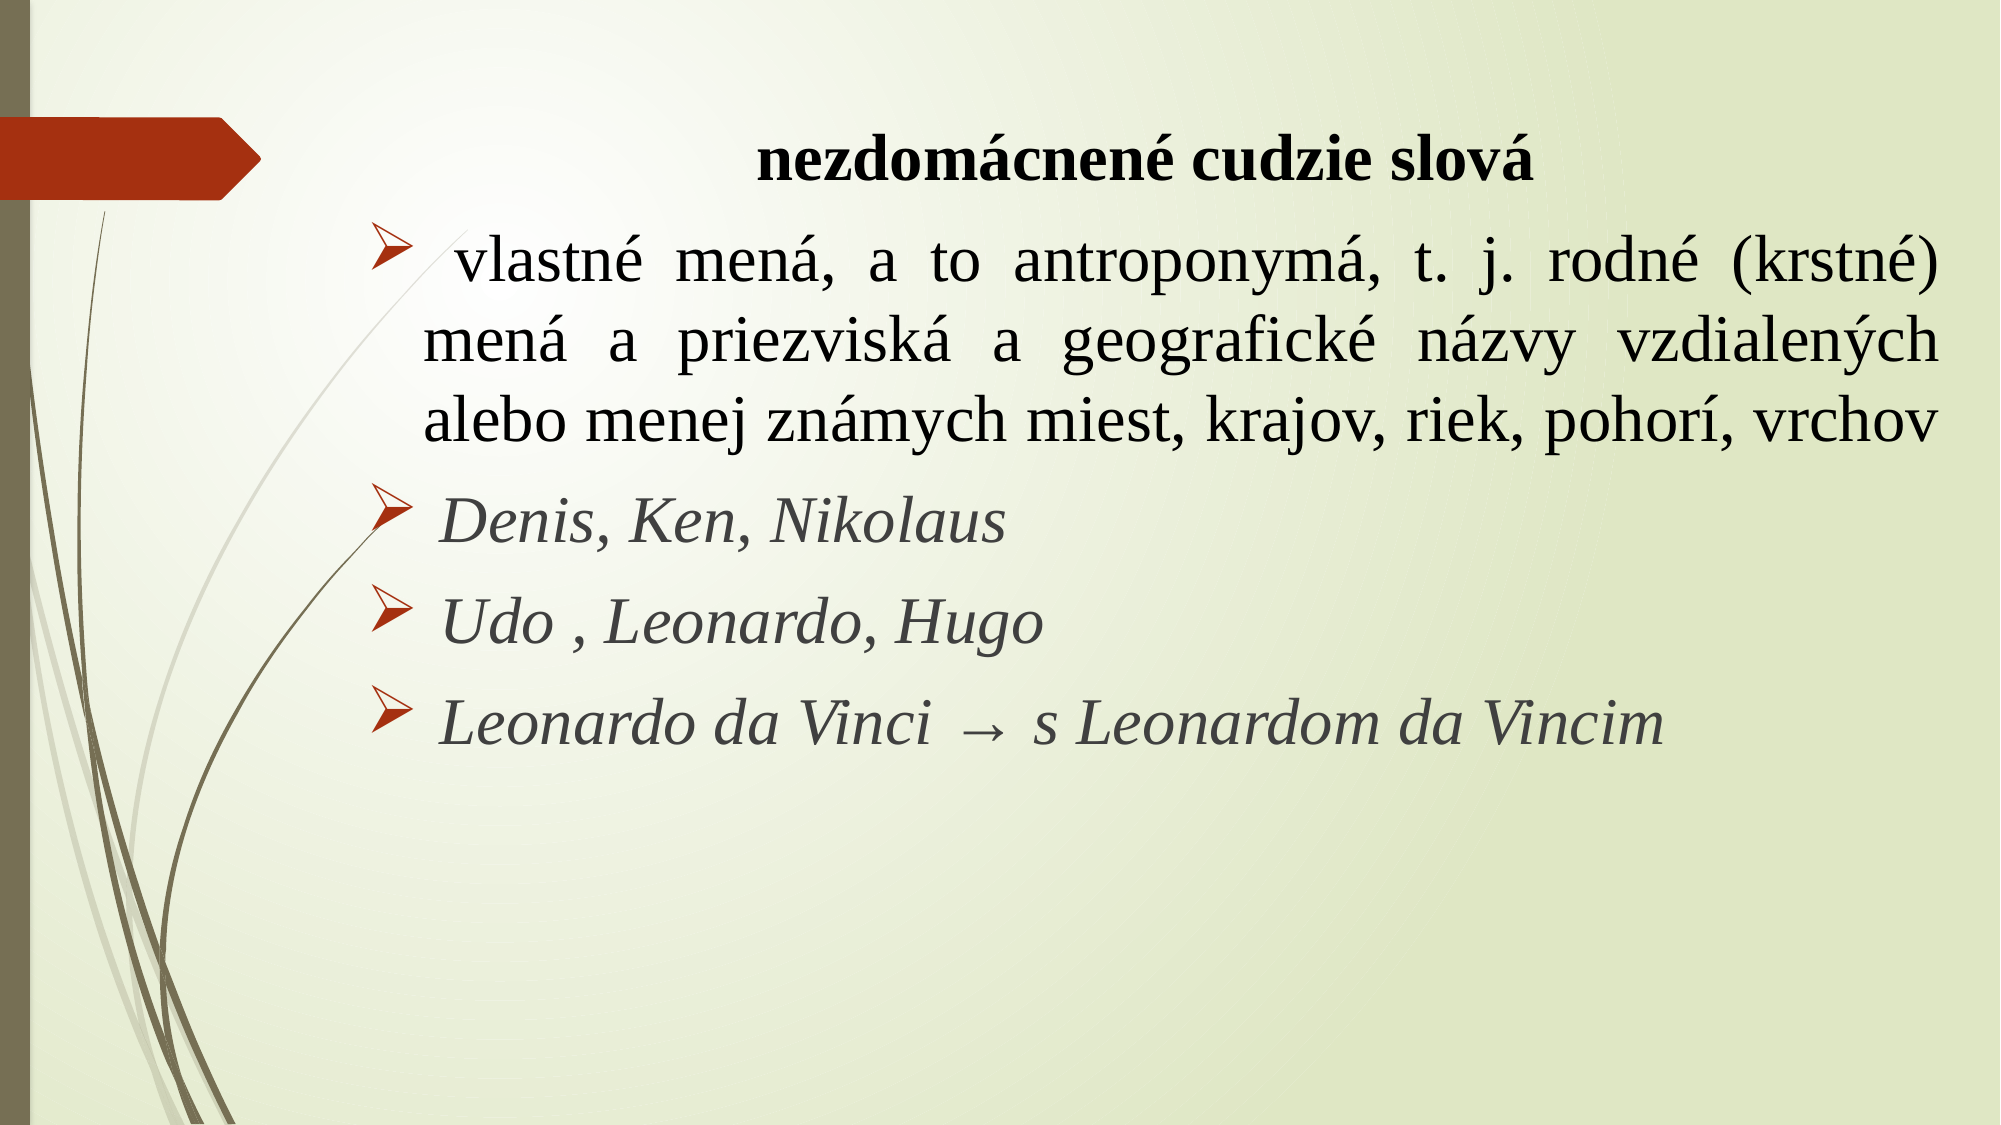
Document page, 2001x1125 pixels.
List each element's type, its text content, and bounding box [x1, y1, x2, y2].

list nezdomácnené cudzie slová vlastné mená, a to antroponymá, t. j. rodné (krstné) mená a priezviská a geografické názvy vzdialených alebo menej známych miest, krajov, riek, pohorí, vrchov Denis, Ken, Nikolaus Udo , Leonardo, Hugo Leonardo da Vinci → s Leonardom da Vincim [351, 106, 1958, 1031]
